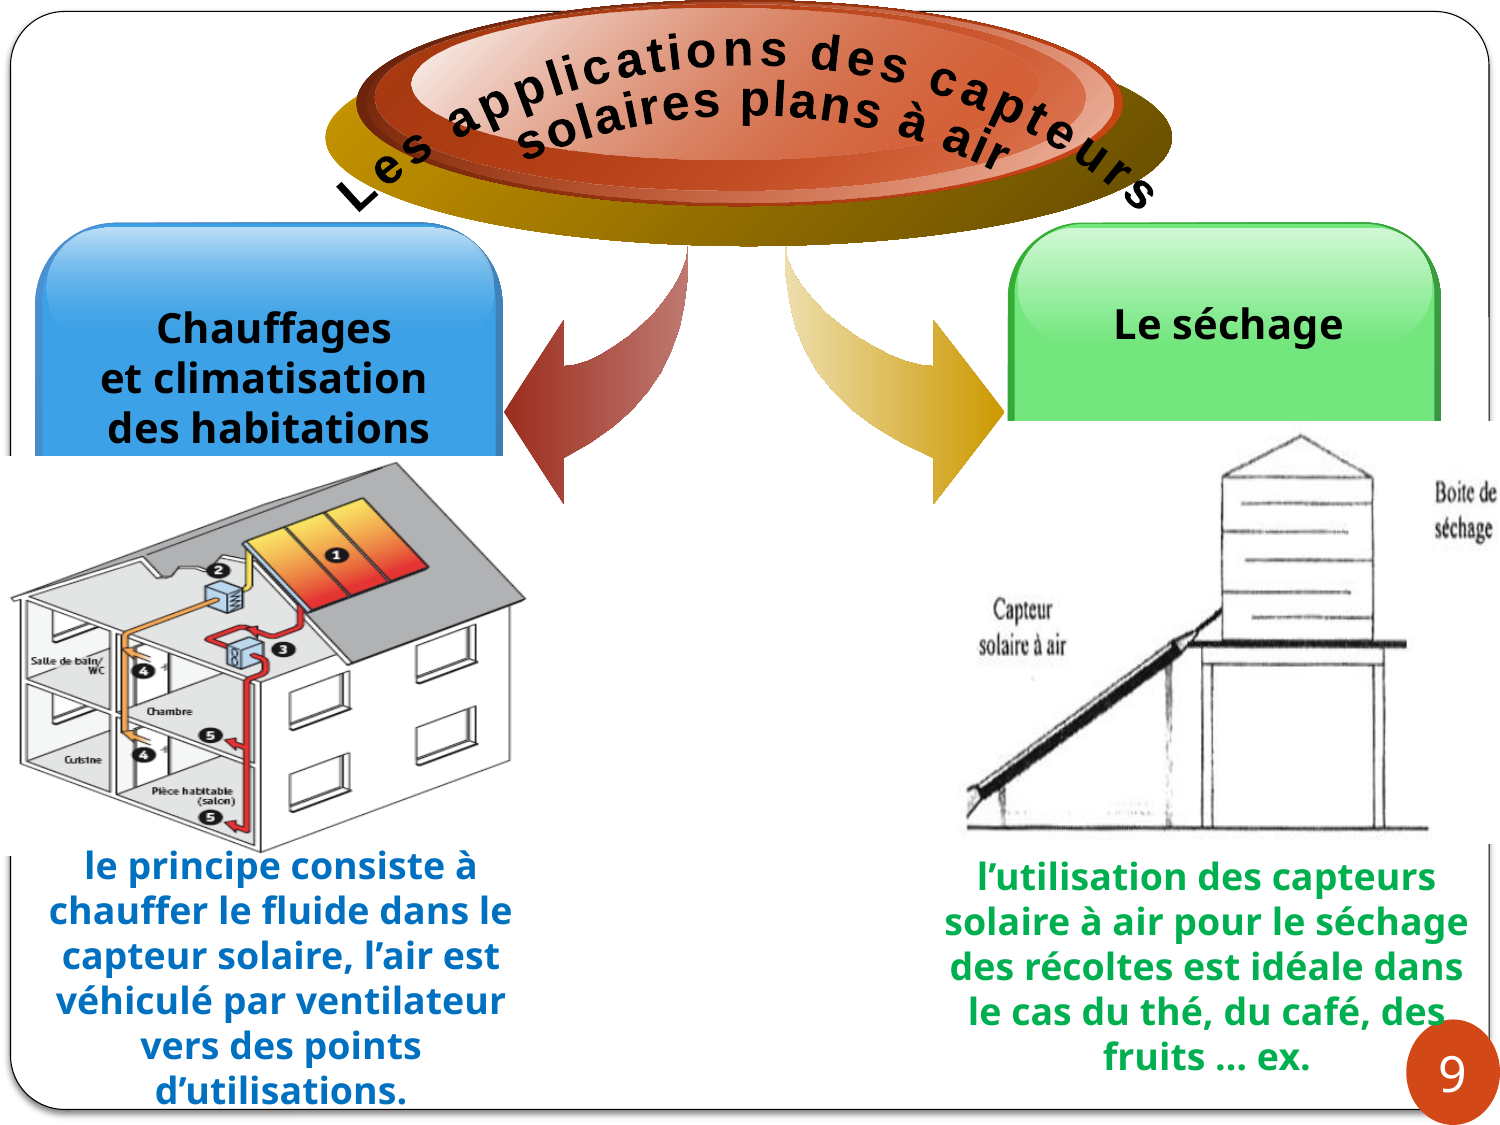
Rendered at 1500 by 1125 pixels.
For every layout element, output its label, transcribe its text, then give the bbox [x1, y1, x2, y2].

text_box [1007, 222, 1442, 419]
picture [948, 421, 1500, 844]
text_box le principe consiste à chauffer le fluide dans le capteur solaire, l’air est véhiculé par ventilateur vers des points d’utilisations. [0, 834, 563, 1120]
text_box l’utilisation des capteurs solaire à air pour le séchage des récoltes est idéale dans le cas du thé, du café, des fruits … ex. [913, 845, 1500, 1086]
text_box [34, 222, 505, 455]
text_box [785, 255, 1001, 504]
text_box [509, 255, 689, 504]
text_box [316, 0, 1173, 247]
picture [0, 456, 540, 856]
slide_number 9 [1407, 1086, 1499, 1125]
